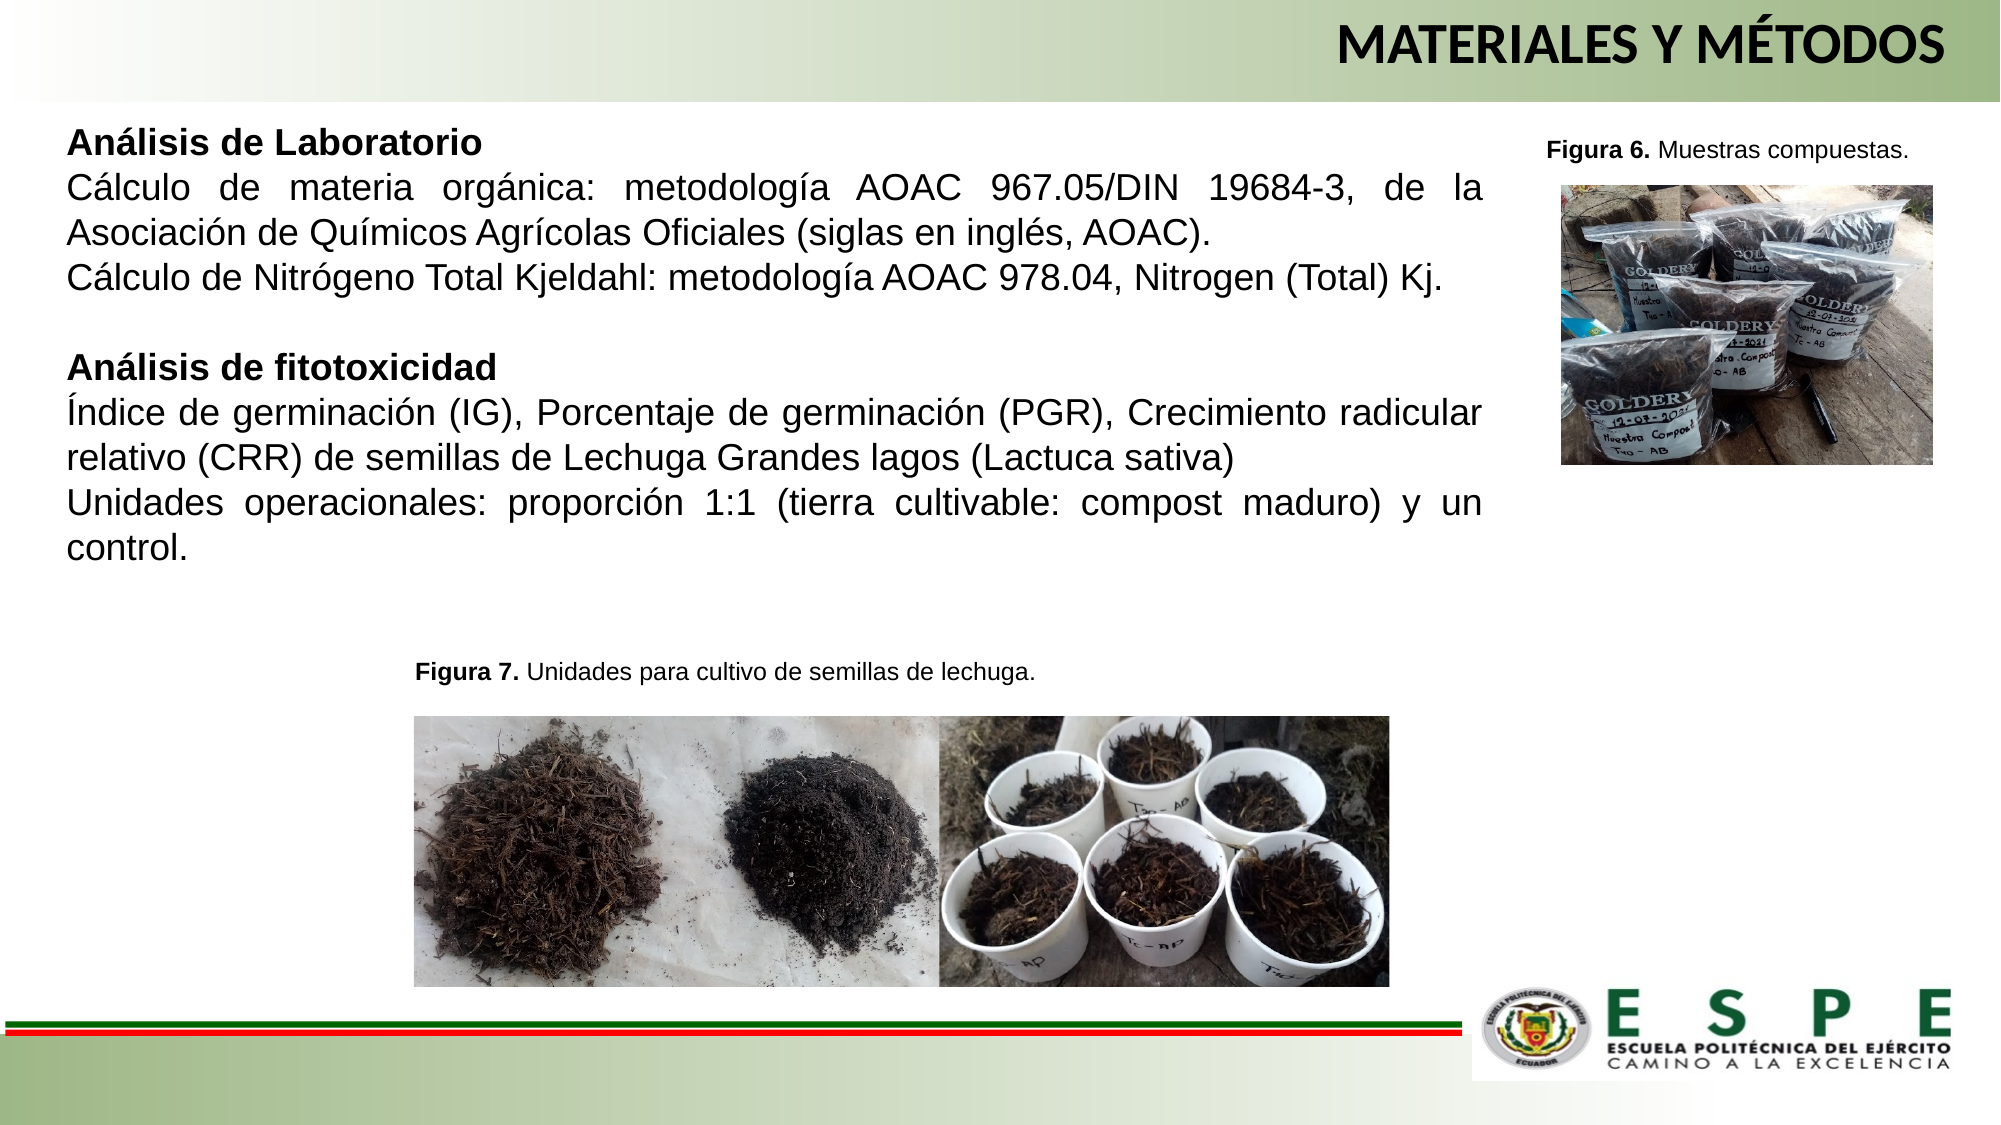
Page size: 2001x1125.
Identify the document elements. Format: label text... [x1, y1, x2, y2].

text_box MATERIALES Y MÉTODOS [160, 0, 1961, 186]
picture [413, 715, 1390, 988]
picture [1560, 184, 1934, 465]
text_box Análisis de Laboratorio Cálculo de materia orgánica: metodología AOAC 967.05/DIN 19684-3, de la Asociación de Químicos Agrícolas Oficiales (siglas en inglés, AOAC). Cálculo de Nitrógeno Total Kjeldahl: metodología AOAC 978.04, Nitrogen (Total) Kj. Análisis de fitotoxicidad Índice de germinación (IG), Porcentaje de germinación (PGR), Crecimiento radicular relativo (CRR) de semillas de Lechuga Grandes lagos (Lactuca sativa) Unidades operacionales: proporción 1:1 (tierra cultivable: compost maduro) y un control. [51, 110, 1498, 620]
picture [1472, 976, 1977, 1081]
text_box Figura 6. Muestras compuestas. [1531, 125, 1961, 171]
text_box Figura 7. Unidades para cultivo de semillas de lechuga. [400, 648, 1262, 693]
